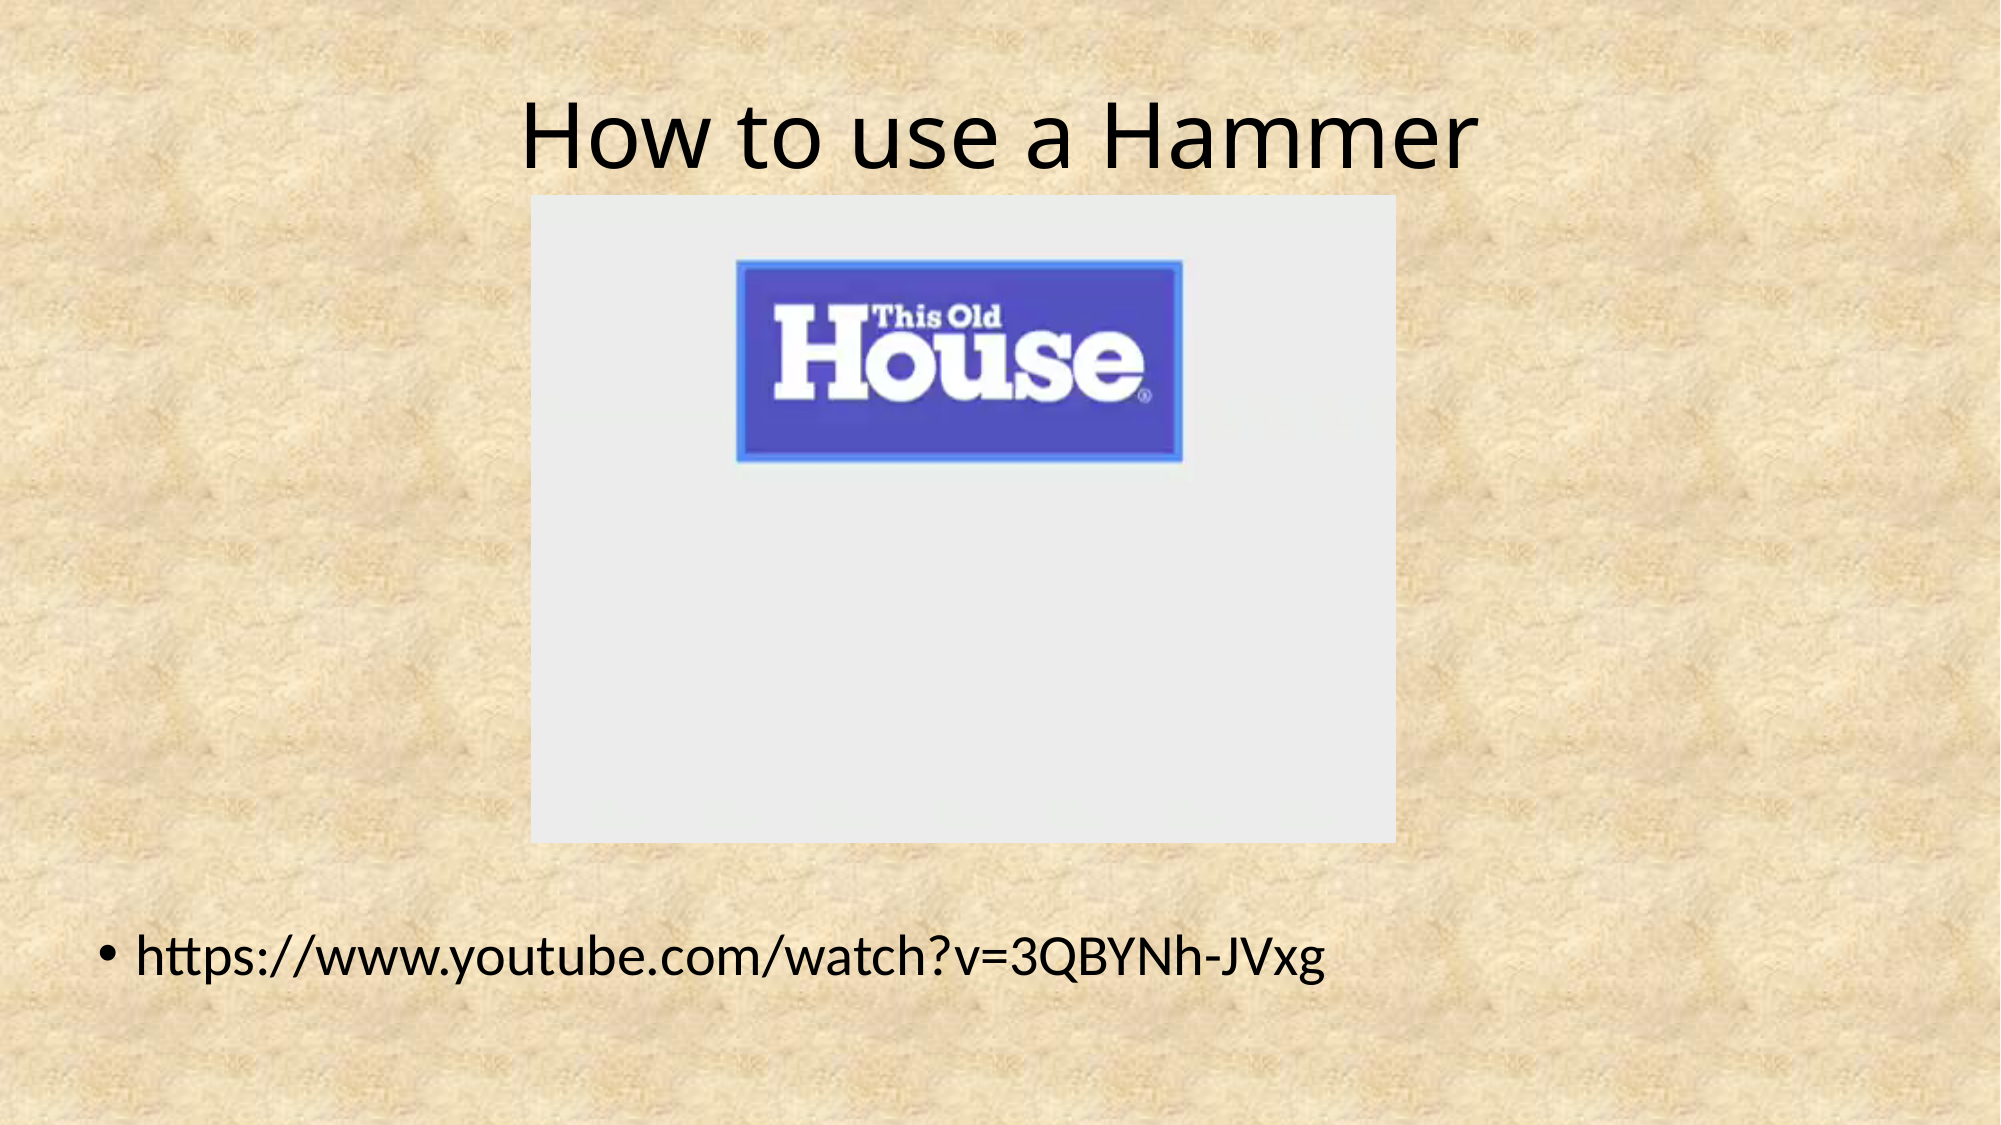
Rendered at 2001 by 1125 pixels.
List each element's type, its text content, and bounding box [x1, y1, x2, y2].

list https://www.youtube.com/watch?v=3QBYNh-JVxg [82, 917, 1902, 1005]
title How to use a Hammer [99, 45, 1900, 233]
picture [0, 0, 2001, 1125]
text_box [530, 194, 1397, 844]
